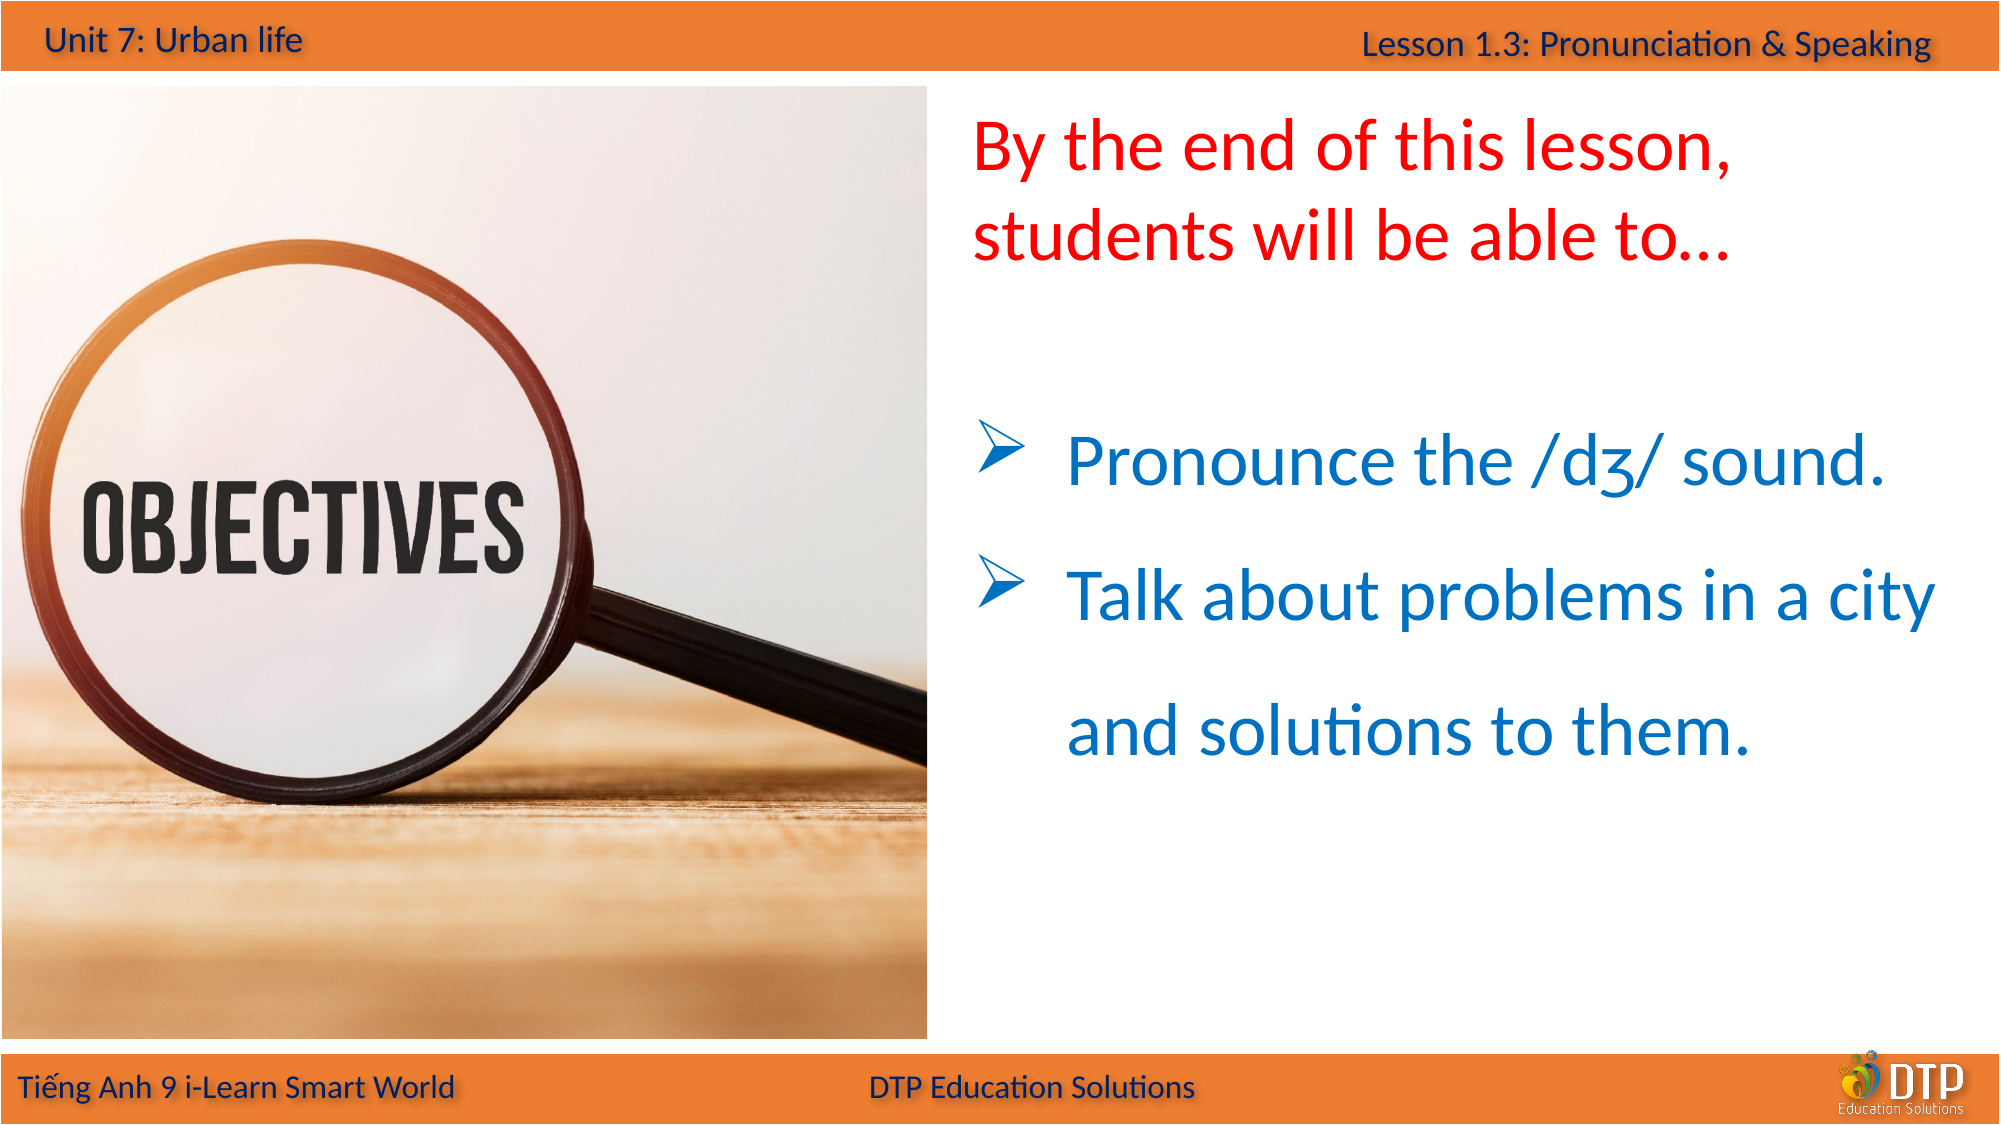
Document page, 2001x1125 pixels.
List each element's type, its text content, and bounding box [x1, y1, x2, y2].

picture [1839, 1050, 1963, 1114]
text_box By the end of this lesson, students will be able to… Pronounce the /dʒ/ sound. Talk about problems in a city and solutions to them. [957, 87, 1992, 868]
picture [1, 86, 928, 1039]
